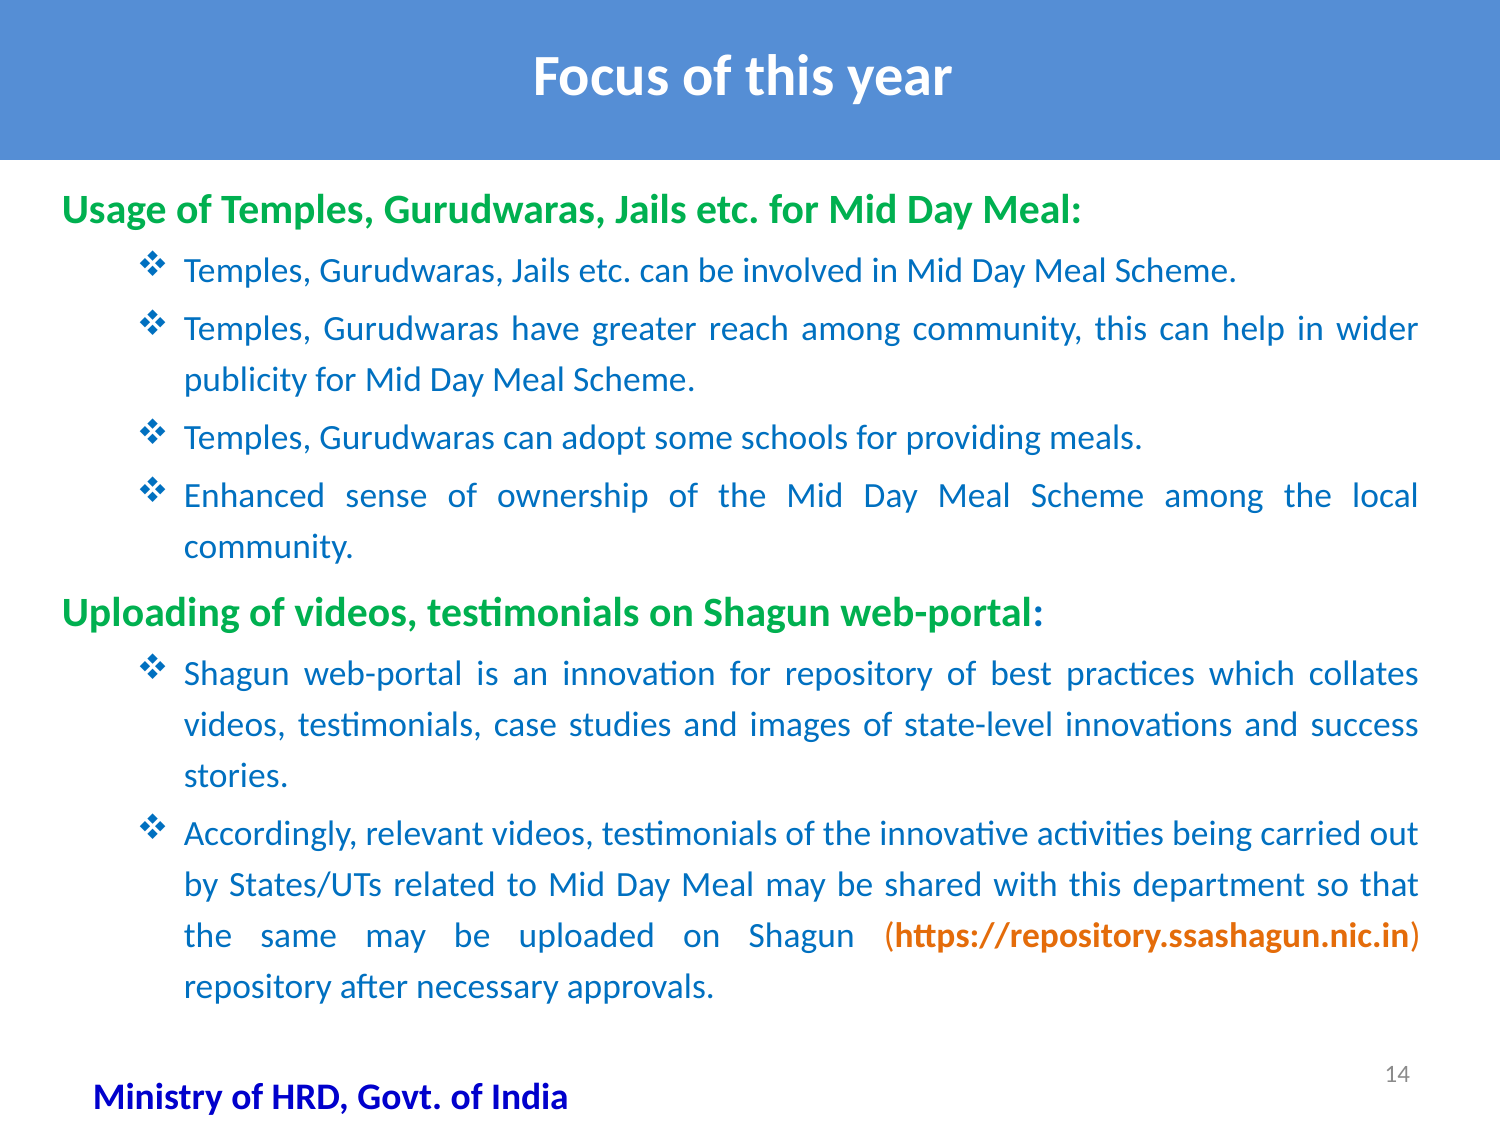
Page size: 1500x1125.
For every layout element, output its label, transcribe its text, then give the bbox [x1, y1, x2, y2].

slide_number 14 [1074, 1042, 1425, 1103]
title Focus of this year [0, 0, 1500, 160]
text_box Ministry of HRD, Govt. of India [37, 1064, 625, 1124]
list Usage of Temples, Gurudwaras, Jails etc. for Mid Day Meal: Temples, Gurudwaras, Jails etc. can be involved in Mid Day Meal Scheme. Temples, Gurudwaras have greater reach among community, this can help in wider publicity for Mid Day Meal Scheme. Temples, Gurudwaras can adopt some schools for providing meals. Enhanced sense of ownership of the Mid Day Meal Scheme among the local community. Uploading of videos, testimonials on Shagun web-portal: Shagun web-portal is an innovation for repository of best practices which collates videos, testimonials, case studies and images of state-level innovations and success stories. Accordingly, relevant videos, testimonials of the innovative activities being carried out by States/UTs related to Mid Day Meal may be shared with this department so that the same may be uploaded on Shagun (https://repository.ssashagun.nic.in) repository after necessary approvals. [46, 164, 1436, 878]
